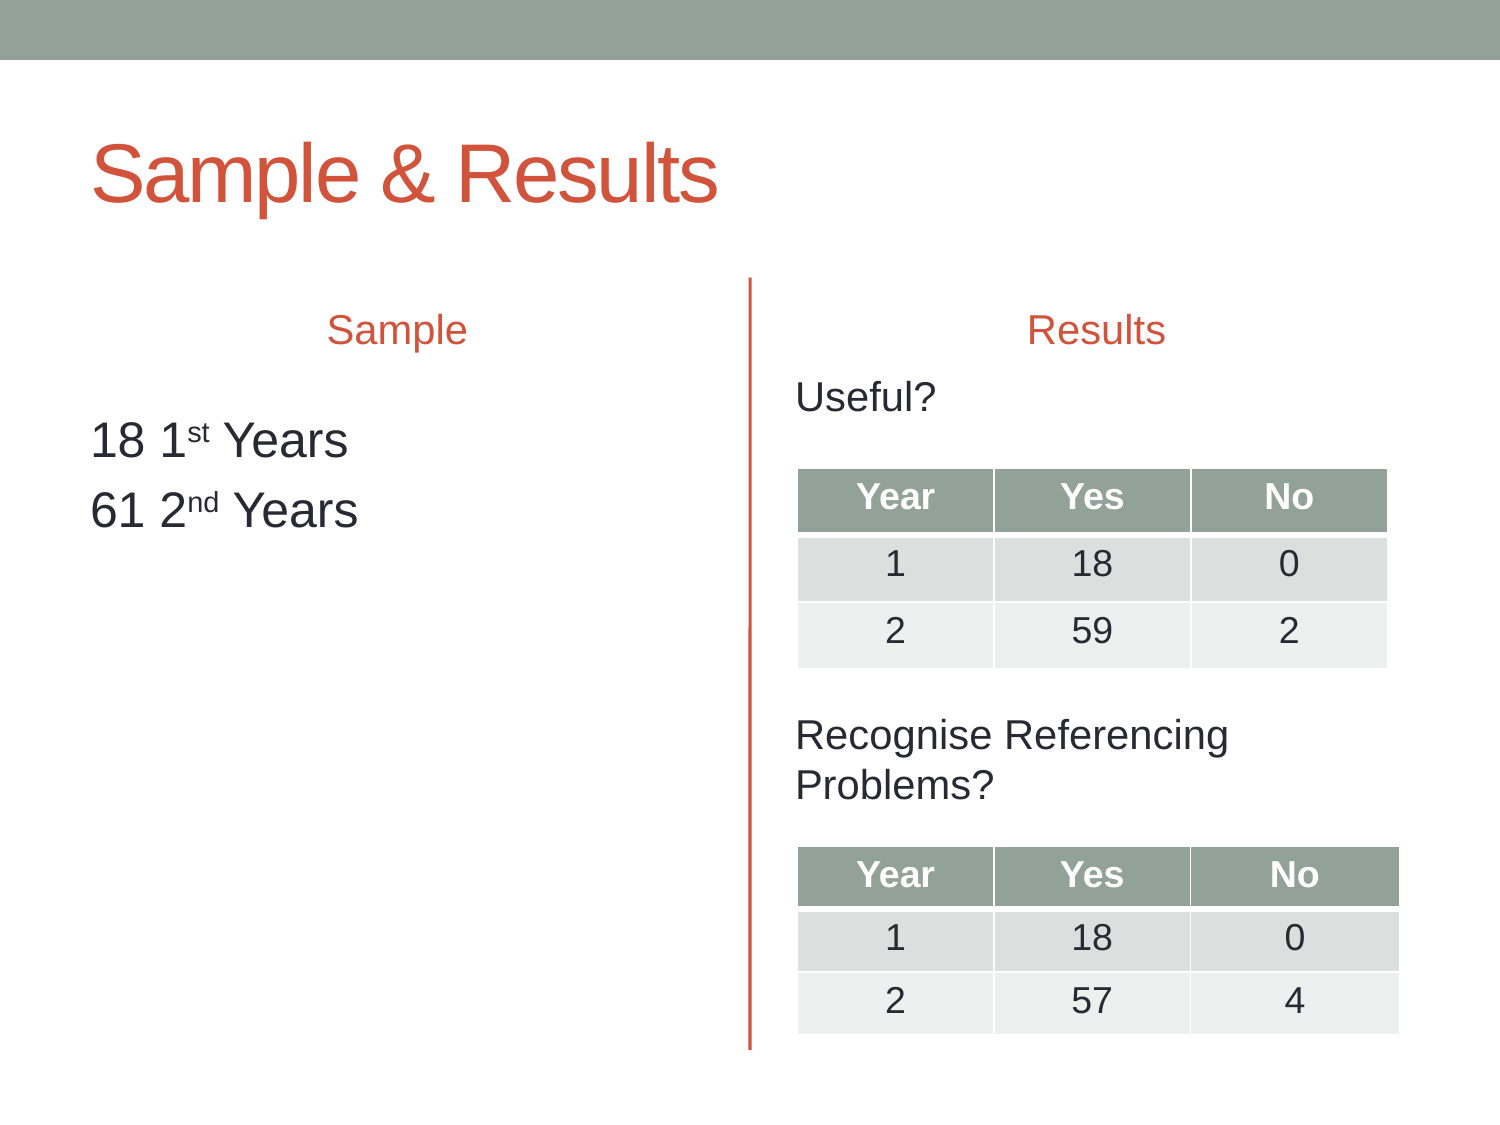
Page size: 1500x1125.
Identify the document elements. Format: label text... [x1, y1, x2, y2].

table_header Year [798, 847, 993, 906]
table_cell 0 [1192, 538, 1387, 601]
table_cell 2 [798, 603, 993, 668]
list Sample [75, 275, 720, 380]
table_header No [1192, 469, 1387, 532]
list Results [780, 275, 1425, 361]
table_header Yes [995, 847, 1190, 906]
list 18 1st Years 61 2nd Years [75, 399, 720, 1049]
table_header Yes [995, 469, 1190, 532]
table_cell 0 [1191, 912, 1399, 971]
table_cell 2 [1192, 603, 1387, 668]
table_cell 18 [995, 538, 1190, 601]
table_cell 57 [995, 973, 1190, 1034]
table_cell 59 [995, 603, 1190, 668]
table_header No [1191, 847, 1399, 906]
table_cell 18 [995, 912, 1190, 971]
table_cell 4 [1191, 973, 1399, 1034]
table_header Year [798, 469, 993, 532]
list Useful? Recognise Referencing Problems? [780, 361, 1425, 1049]
table_cell 2 [798, 973, 993, 1034]
table_cell 1 [798, 538, 993, 601]
table_cell 1 [798, 912, 993, 971]
title Sample & Results [75, 87, 1425, 250]
